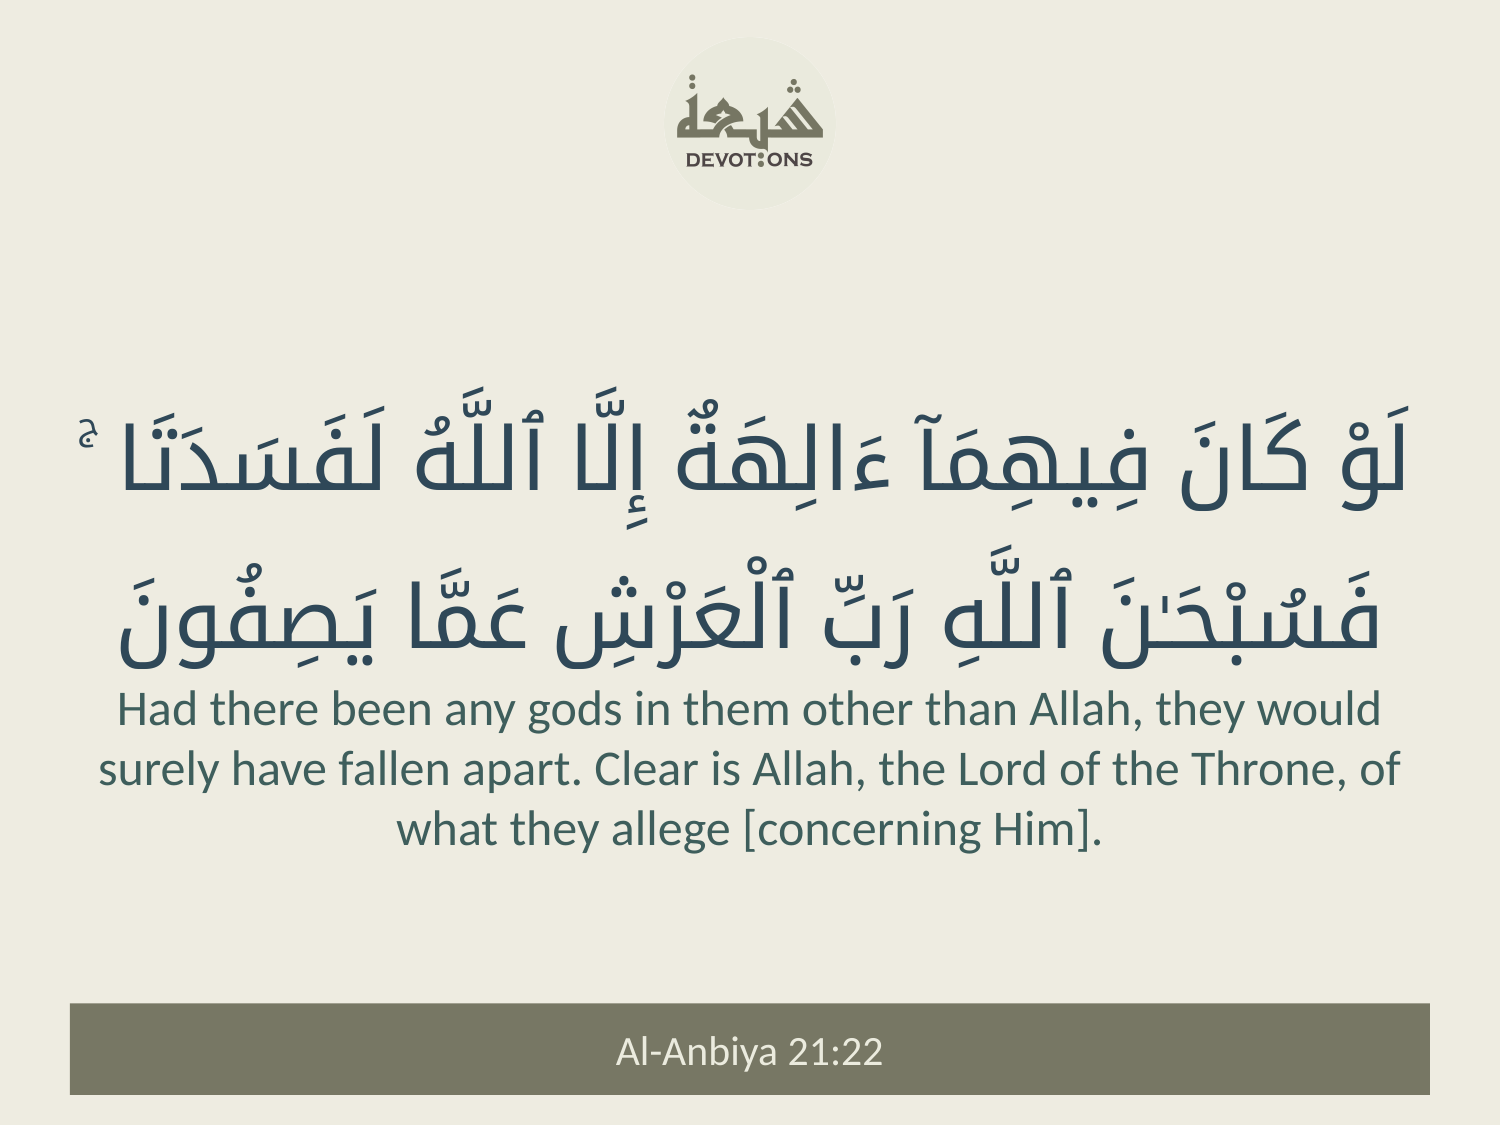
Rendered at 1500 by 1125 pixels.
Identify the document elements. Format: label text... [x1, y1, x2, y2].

list لَوْ كَانَ فِيهِمَآ ءَالِهَةٌ إِلَّا ٱللَّهُ لَفَسَدَتَا ۚ فَسُبْحَـٰنَ ٱللَّهِ رَبِّ ٱلْعَرْشِ عَمَّا يَصِفُونَ Had there been any gods in them other than Allah, they would surely have fallen apart. Clear is Allah, the Lord of the Throne, of what they allege [concerning Him]. [69, 203, 1430, 1003]
list Al-Anbiya 21:22 [69, 1003, 1430, 1095]
picture [656, 29, 844, 203]
